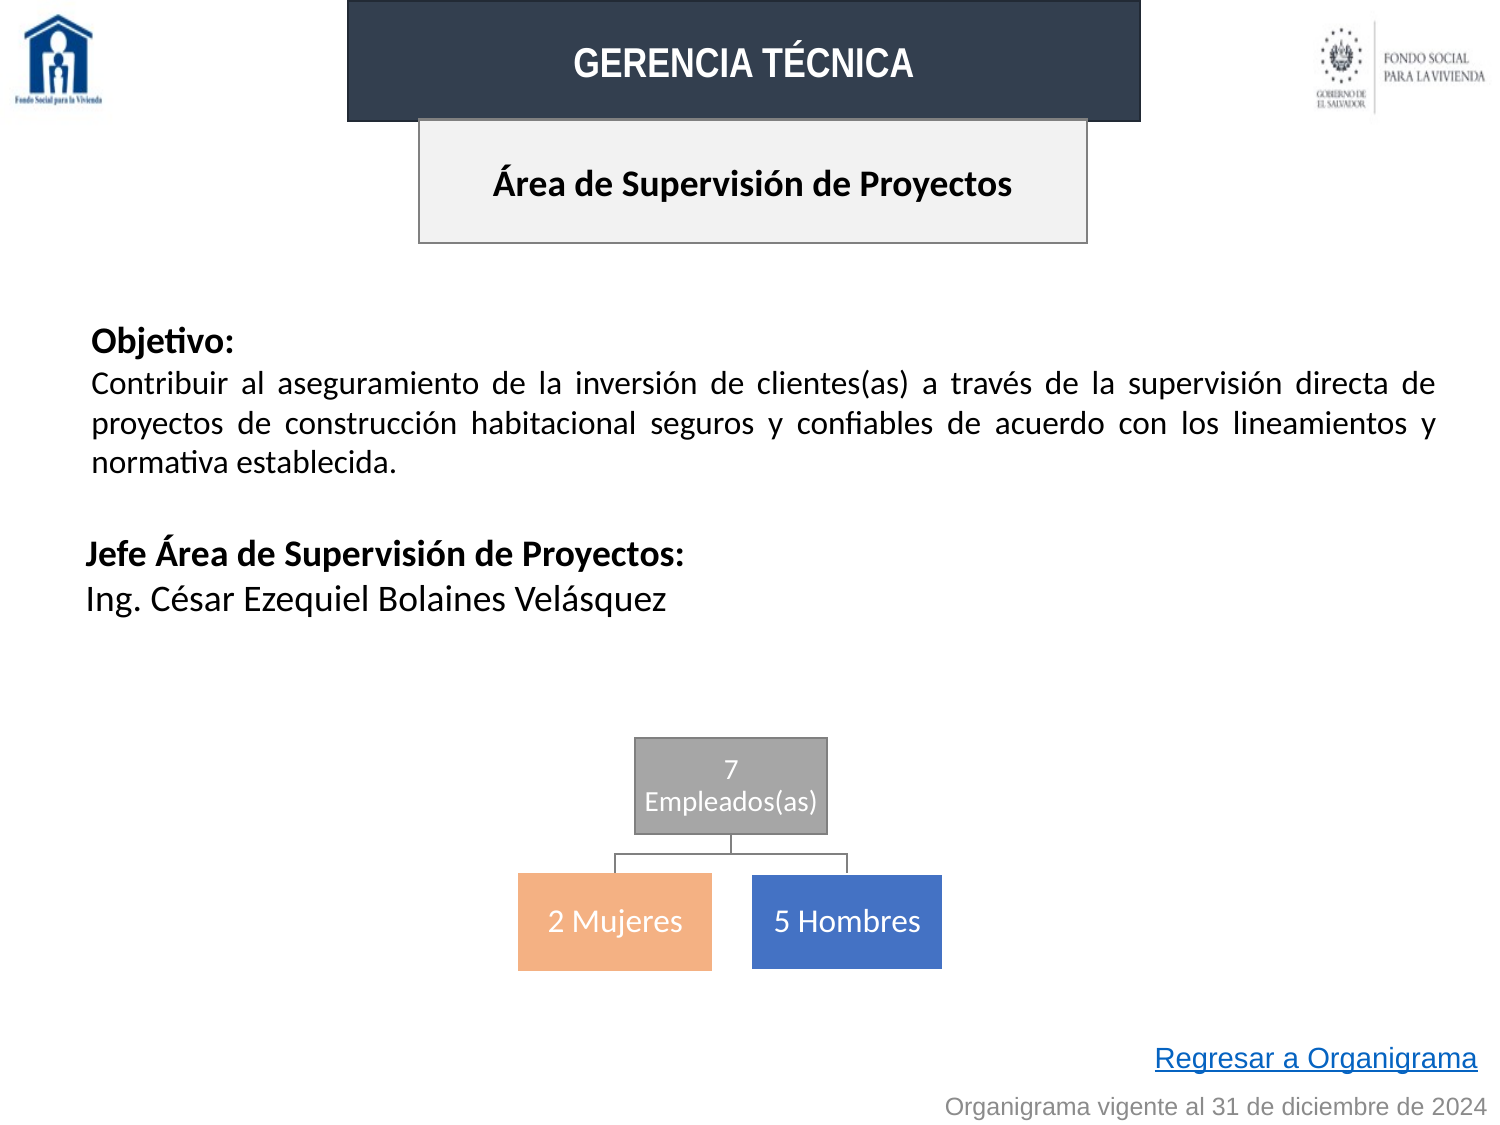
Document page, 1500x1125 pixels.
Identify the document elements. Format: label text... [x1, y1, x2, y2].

text_box Regresar a Organigrama [1139, 1031, 1500, 1075]
text_box Jefe Área de Supervisión de Proyectos: Ing. César Ezequiel Bolaines Velásquez [70, 521, 733, 626]
picture [0, 0, 1500, 1125]
text_box GERENCIA TÉCNICA [347, 0, 1141, 122]
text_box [484, 737, 979, 970]
text_box Objetivo: Contribuir al aseguramiento de la inversión de clientes(as) a través de la supervisión directa de proyectos de construcción habitacional seguros y confiables de acuerdo con los lineamientos y normativa establecida. [76, 308, 1453, 488]
text_box Área de Supervisión de Proyectos [418, 118, 1088, 244]
footer Organigrama vigente al 31 de diciembre de 2024 [916, 1075, 1500, 1125]
